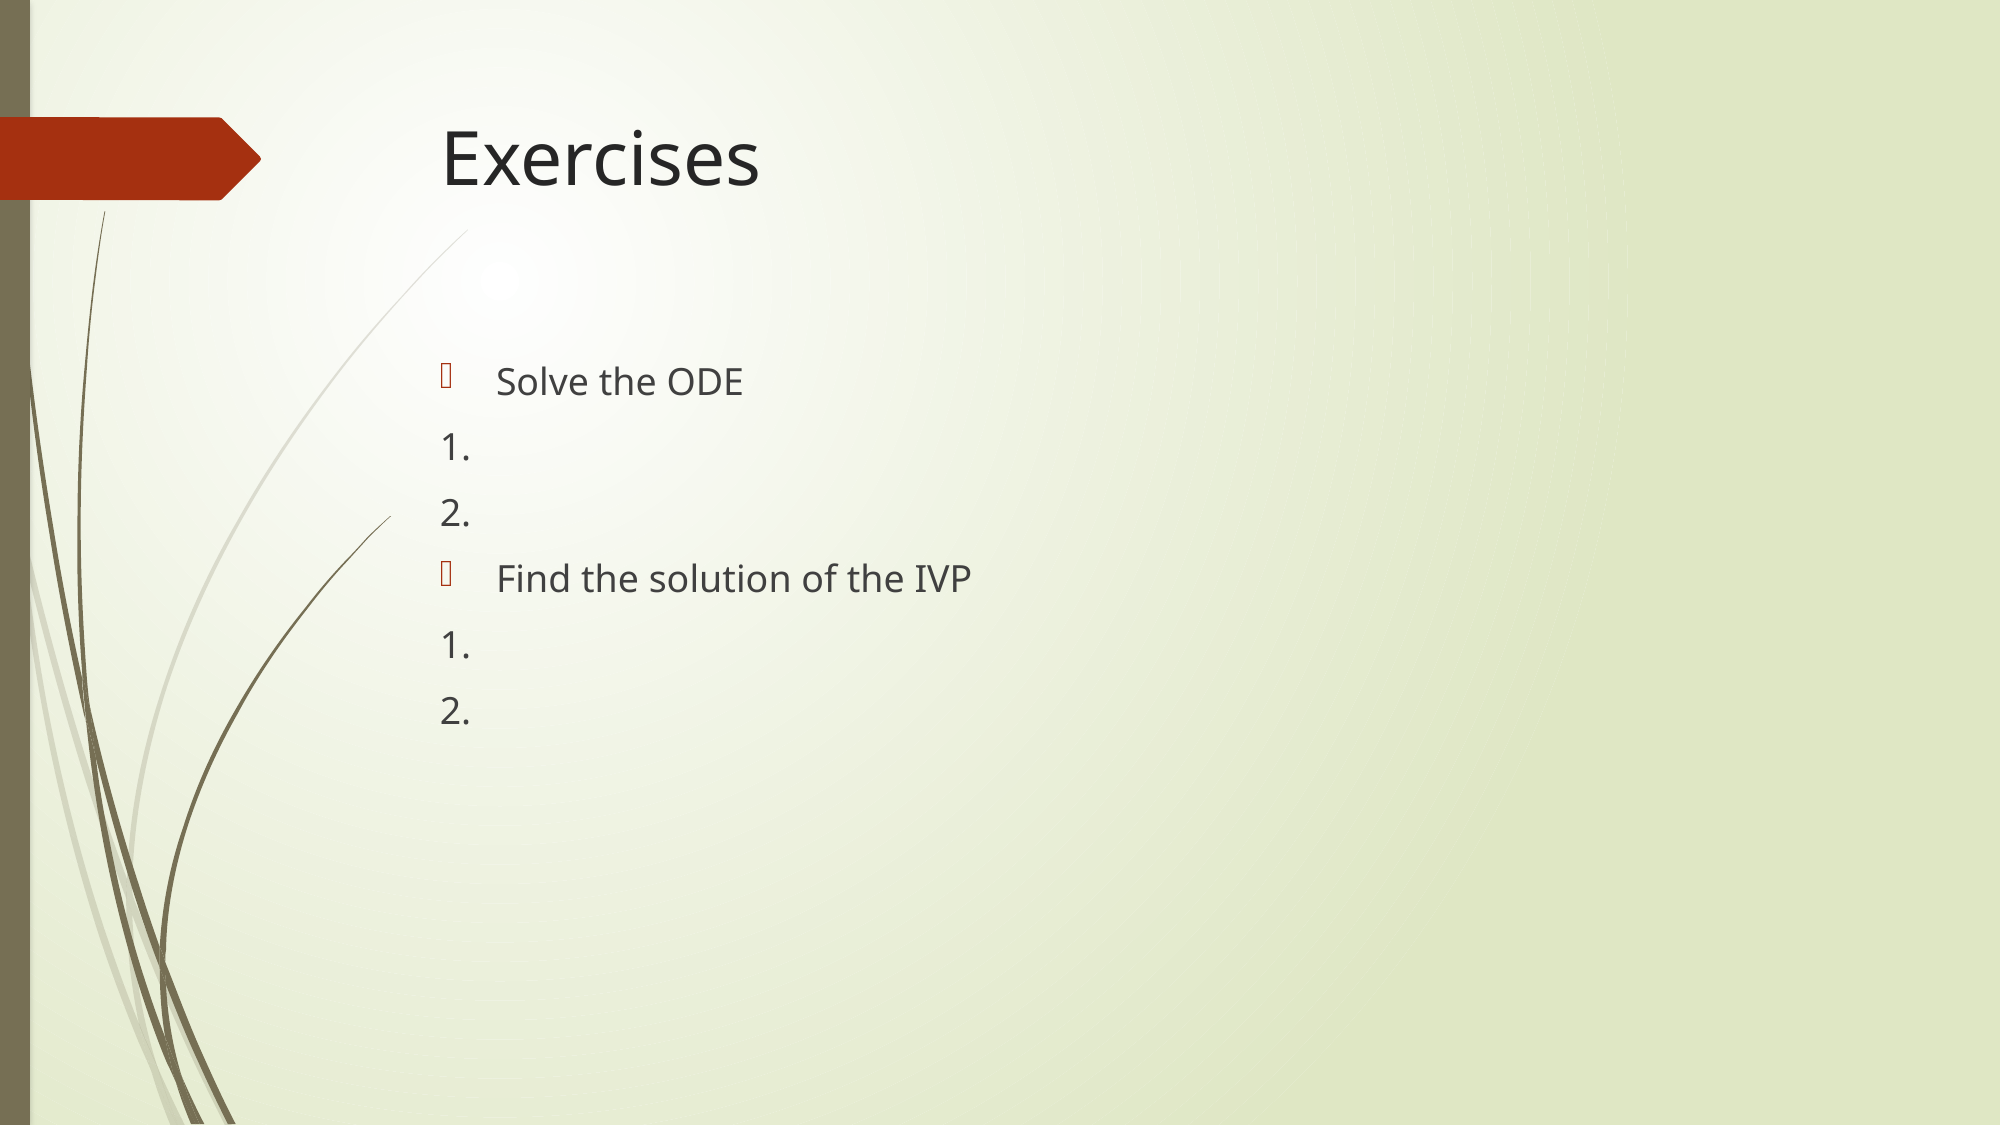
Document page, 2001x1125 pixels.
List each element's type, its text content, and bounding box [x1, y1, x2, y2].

title Exercises [425, 102, 1888, 313]
